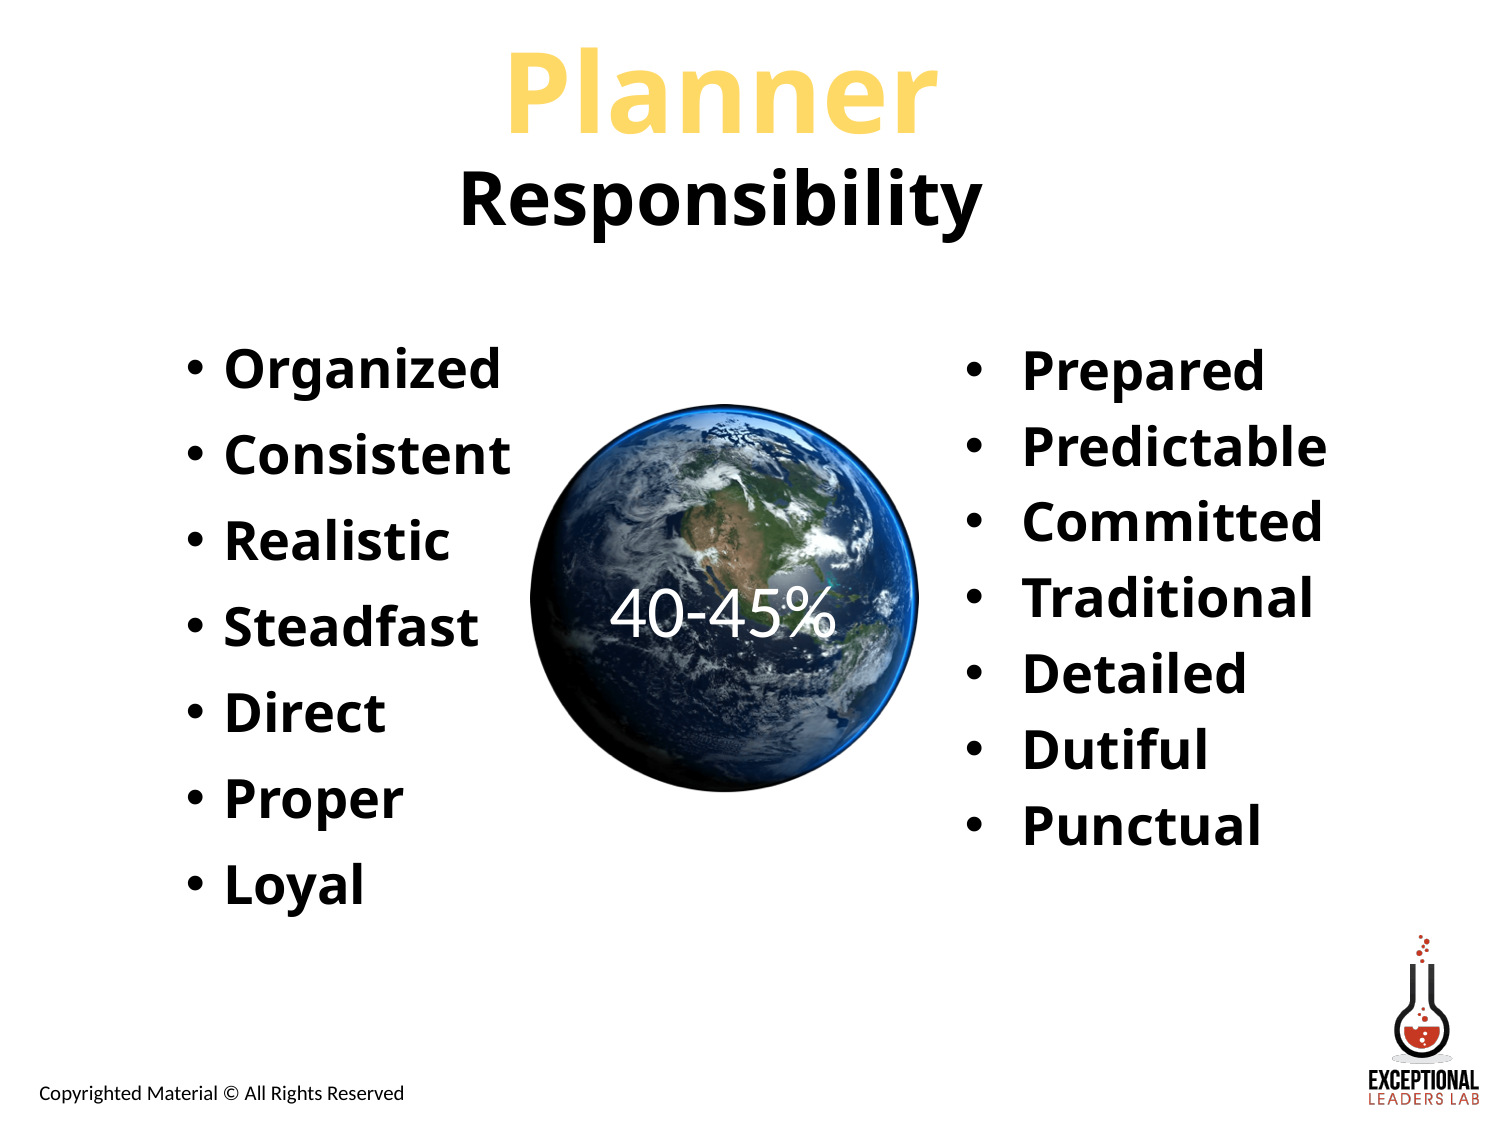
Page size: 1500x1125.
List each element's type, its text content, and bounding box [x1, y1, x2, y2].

text_box Planner [486, 13, 956, 164]
list Organized Consistent Realistic Steadfast Direct Proper Loyal [170, 327, 646, 1125]
text_box Copyrighted Material © All Rights Reserved [24, 1072, 170, 1112]
picture [530, 404, 919, 812]
picture [1362, 924, 1486, 1113]
text_box Prepared Predictable Committed Traditional Detailed Dutiful Punctual [950, 328, 1500, 1072]
text_box Responsibility [8, 13, 1434, 377]
